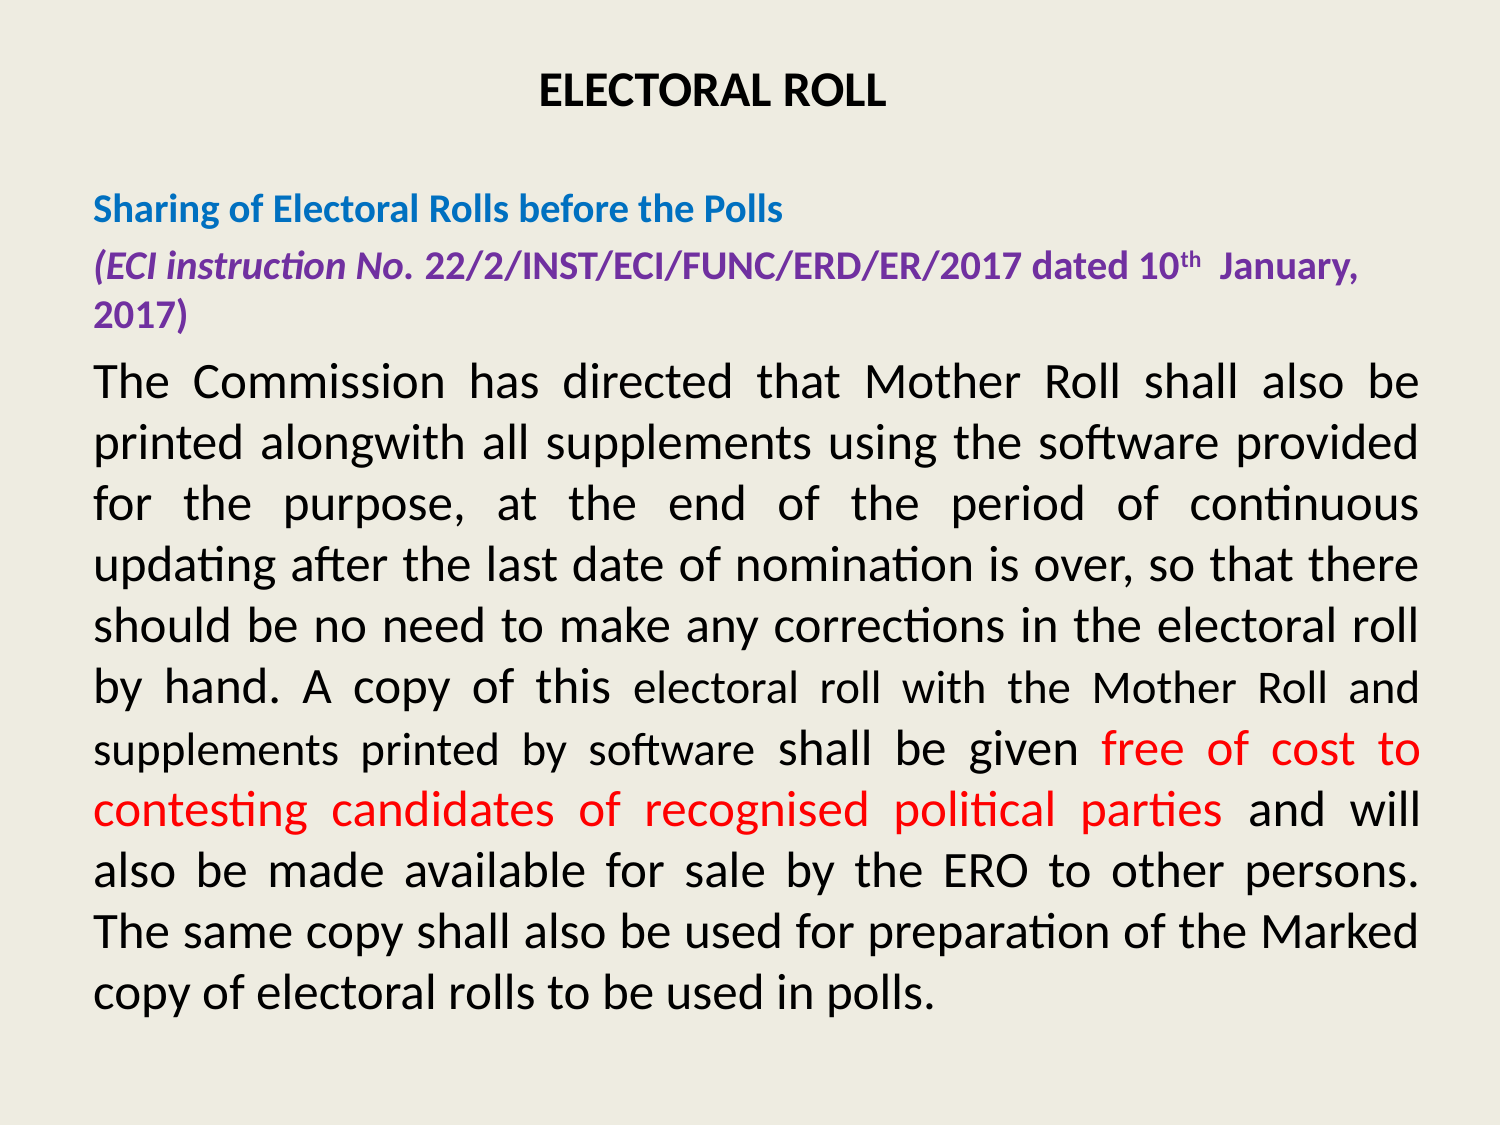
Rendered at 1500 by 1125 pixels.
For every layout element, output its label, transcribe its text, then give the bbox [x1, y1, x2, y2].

list Sharing of Electoral Rolls before the Polls (ECI instruction No. 22/2/INST/ECI/FUNC/ERD/ER/2017 dated 10th January, 2017) The Commission has directed that Mother Roll shall also be printed alongwith all supplements using the software provided for the purpose, at the end of the period of continuous updating after the last date of nomination is over, so that there should be no need to make any corrections in the electoral roll by hand. A copy of this electoral roll with the Mother Roll and supplements printed by software shall be given free of cost to contesting candidates of recognised political parties and will also be made available for sale by the ERO to other persons. The same copy shall also be used for preparation of the Marked copy of electoral rolls to be used in polls. [78, 122, 1437, 1032]
title ELECTORAL ROLL [31, 31, 1395, 141]
